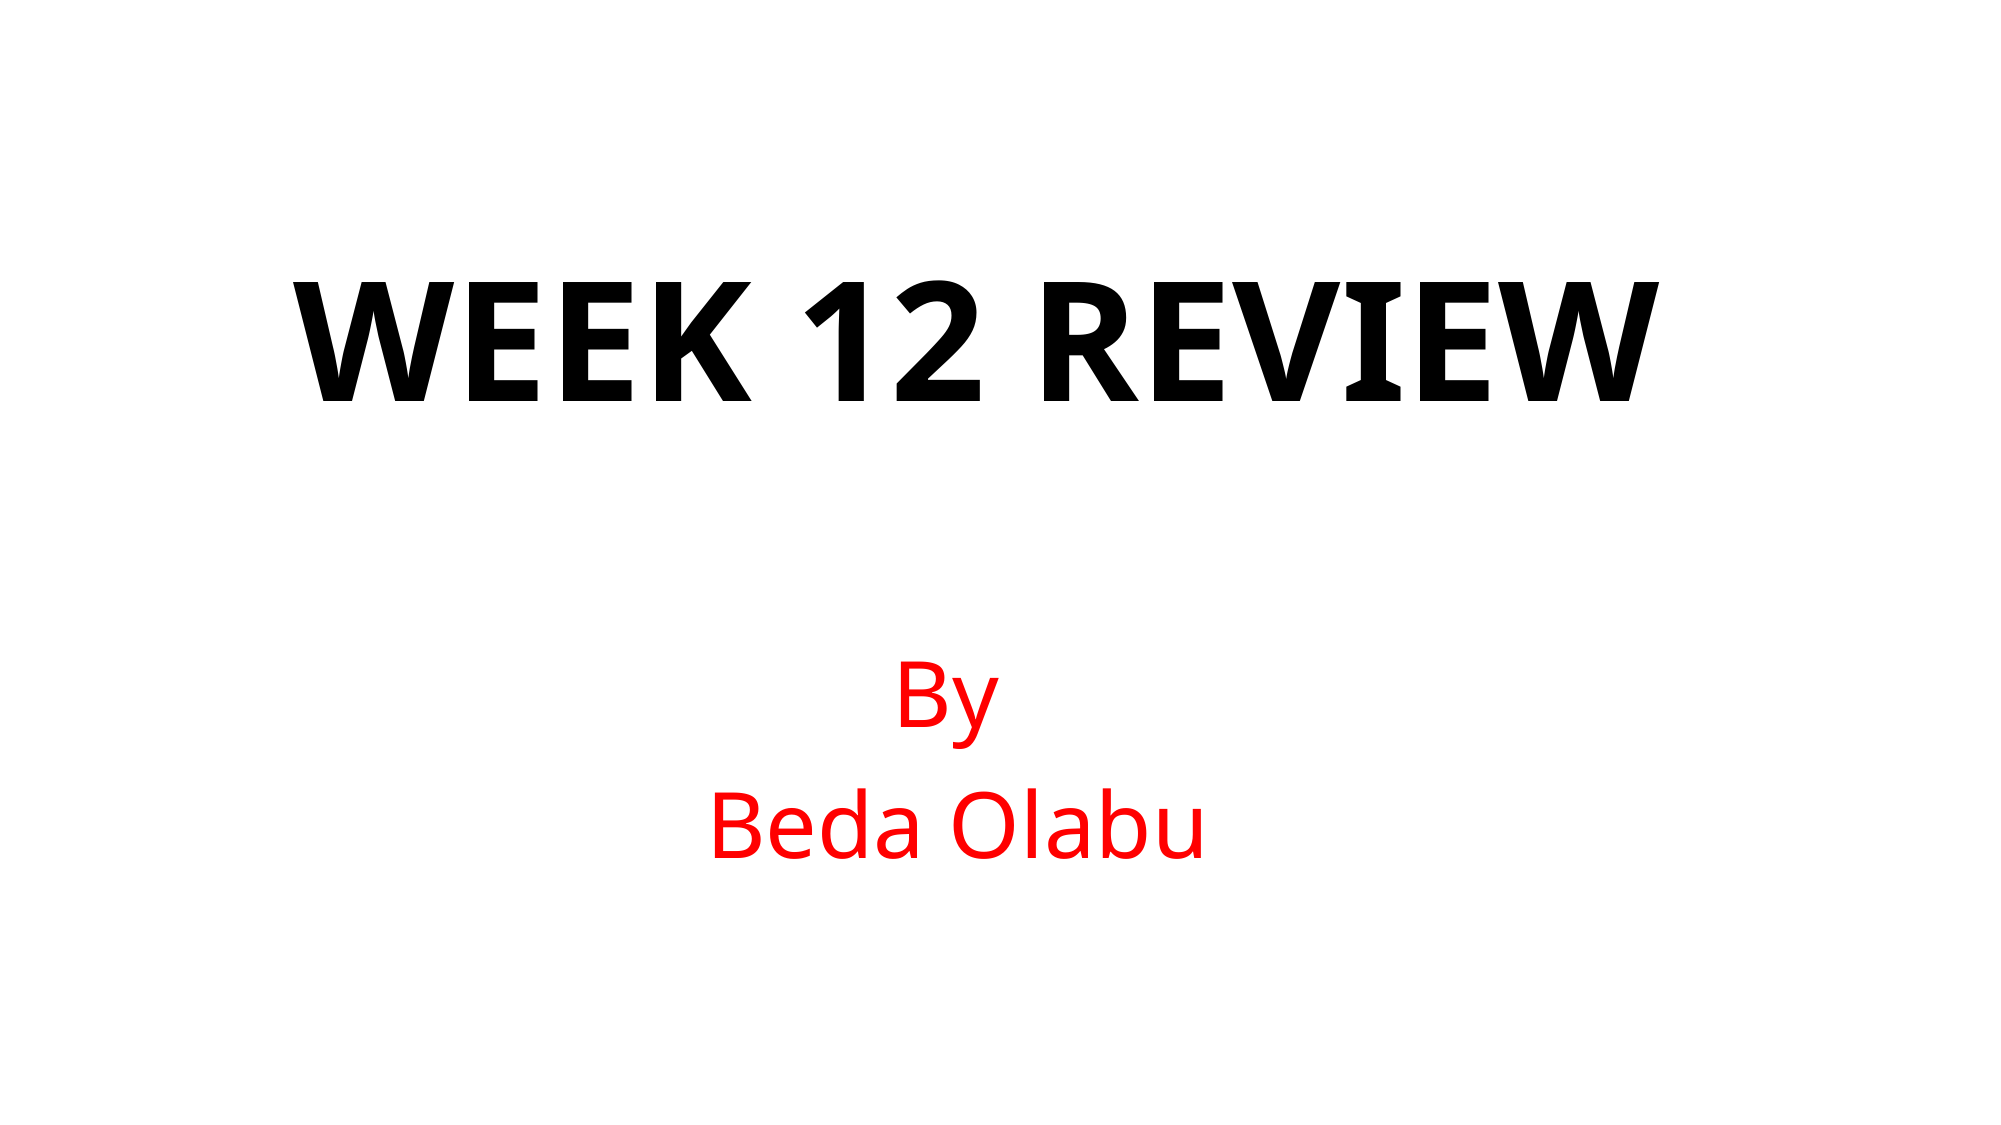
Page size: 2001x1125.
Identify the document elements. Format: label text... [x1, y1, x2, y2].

title WEEK 12 REVIEW [39, 123, 1917, 443]
subtitle By Beda Olabu [207, 628, 1708, 938]
